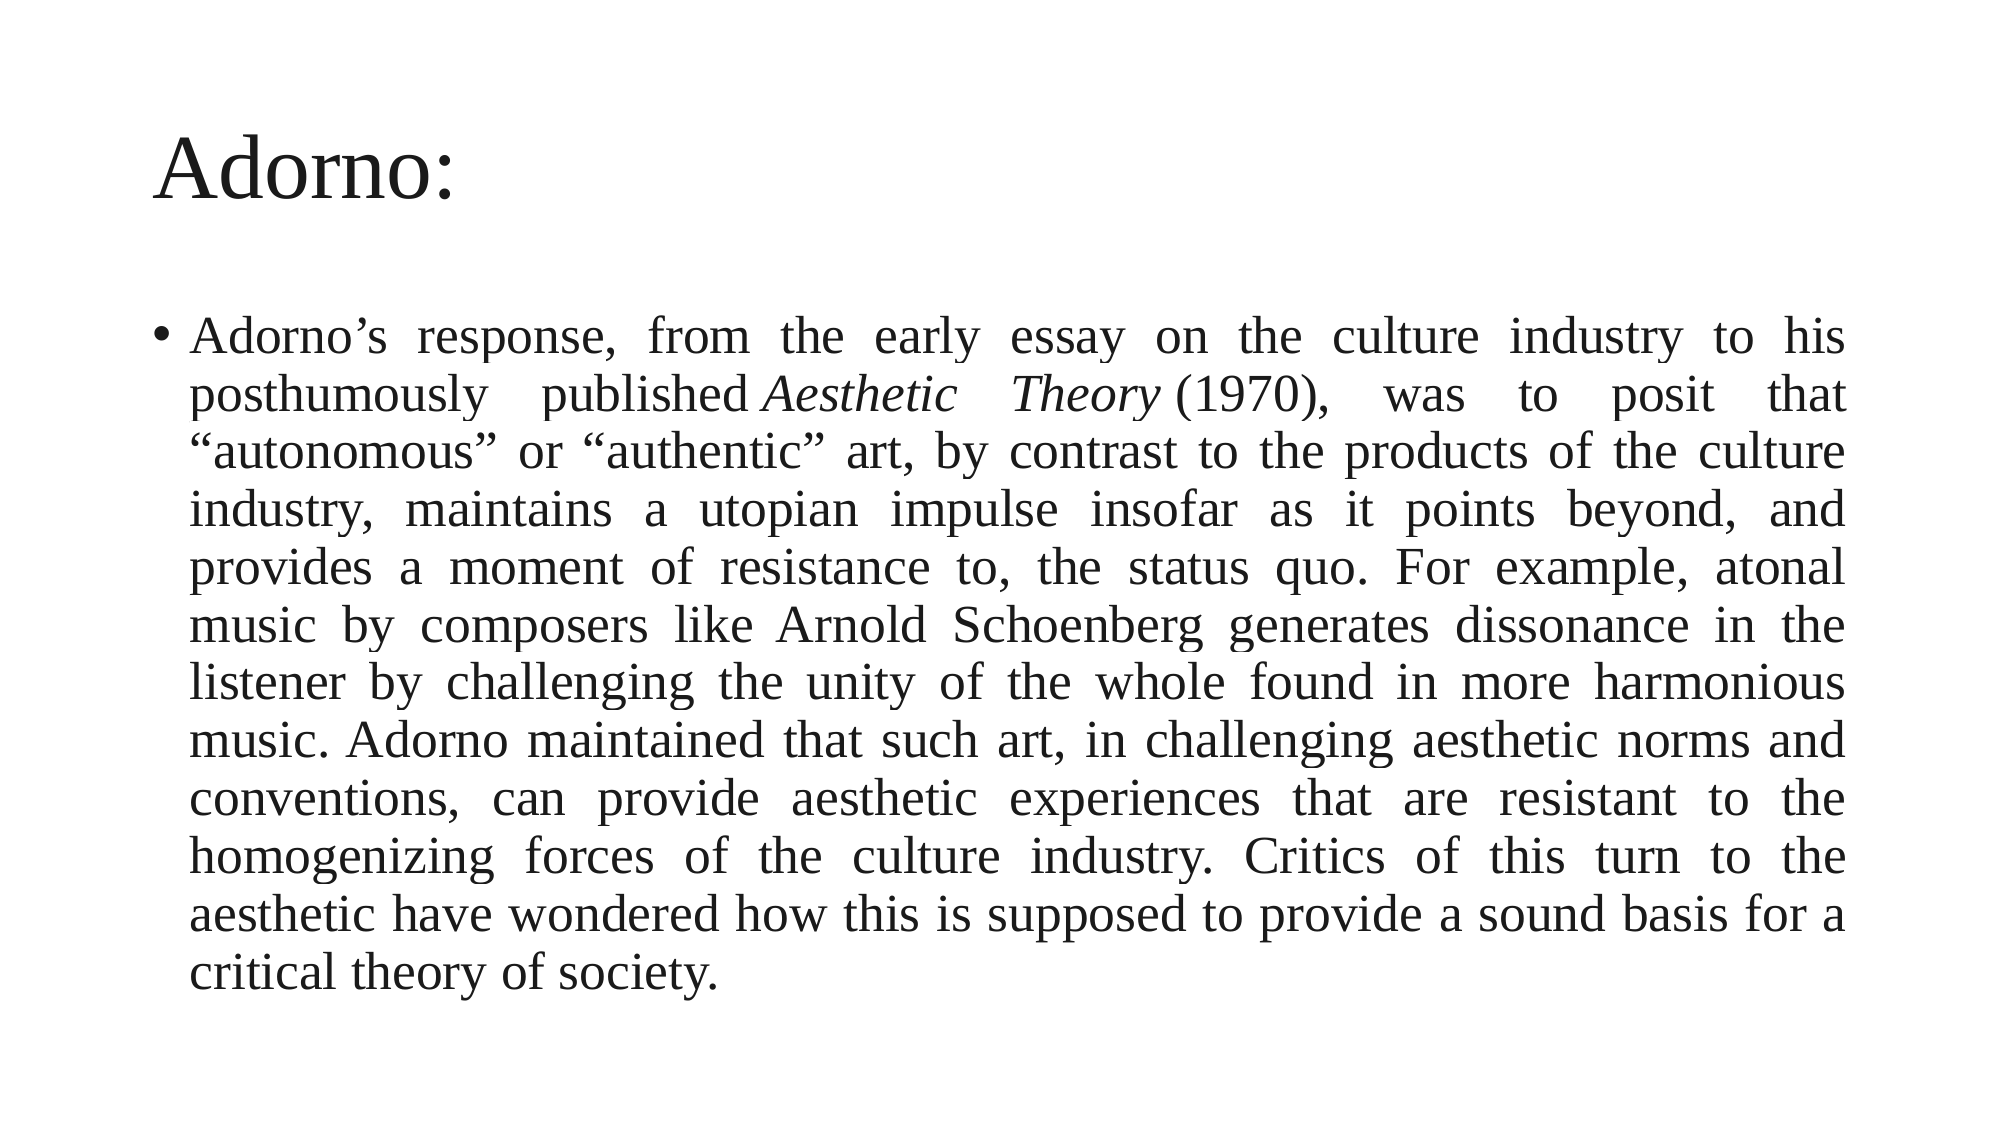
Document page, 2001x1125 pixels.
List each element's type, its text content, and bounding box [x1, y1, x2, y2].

title Adorno: [137, 59, 1863, 278]
list Adorno’s response, from the early essay on the culture industry to his posthumously published Aesthetic Theory (1970), was to posit that “autonomous” or “authentic” art, by contrast to the products of the culture industry, maintains a utopian impulse insofar as it points beyond, and provides a moment of resistance to, the status quo. For example, atonal music by composers like Arnold Schoenberg generates dissonance in the listener by challenging the unity of the whole found in more harmonious music. Adorno maintained that such art, in challenging aesthetic norms and conventions, can provide aesthetic experiences that are resistant to the homogenizing forces of the culture industry. Critics of this turn to the aesthetic have wondered how this is supposed to provide a sound basis for a critical theory of society. [137, 299, 1863, 1014]
